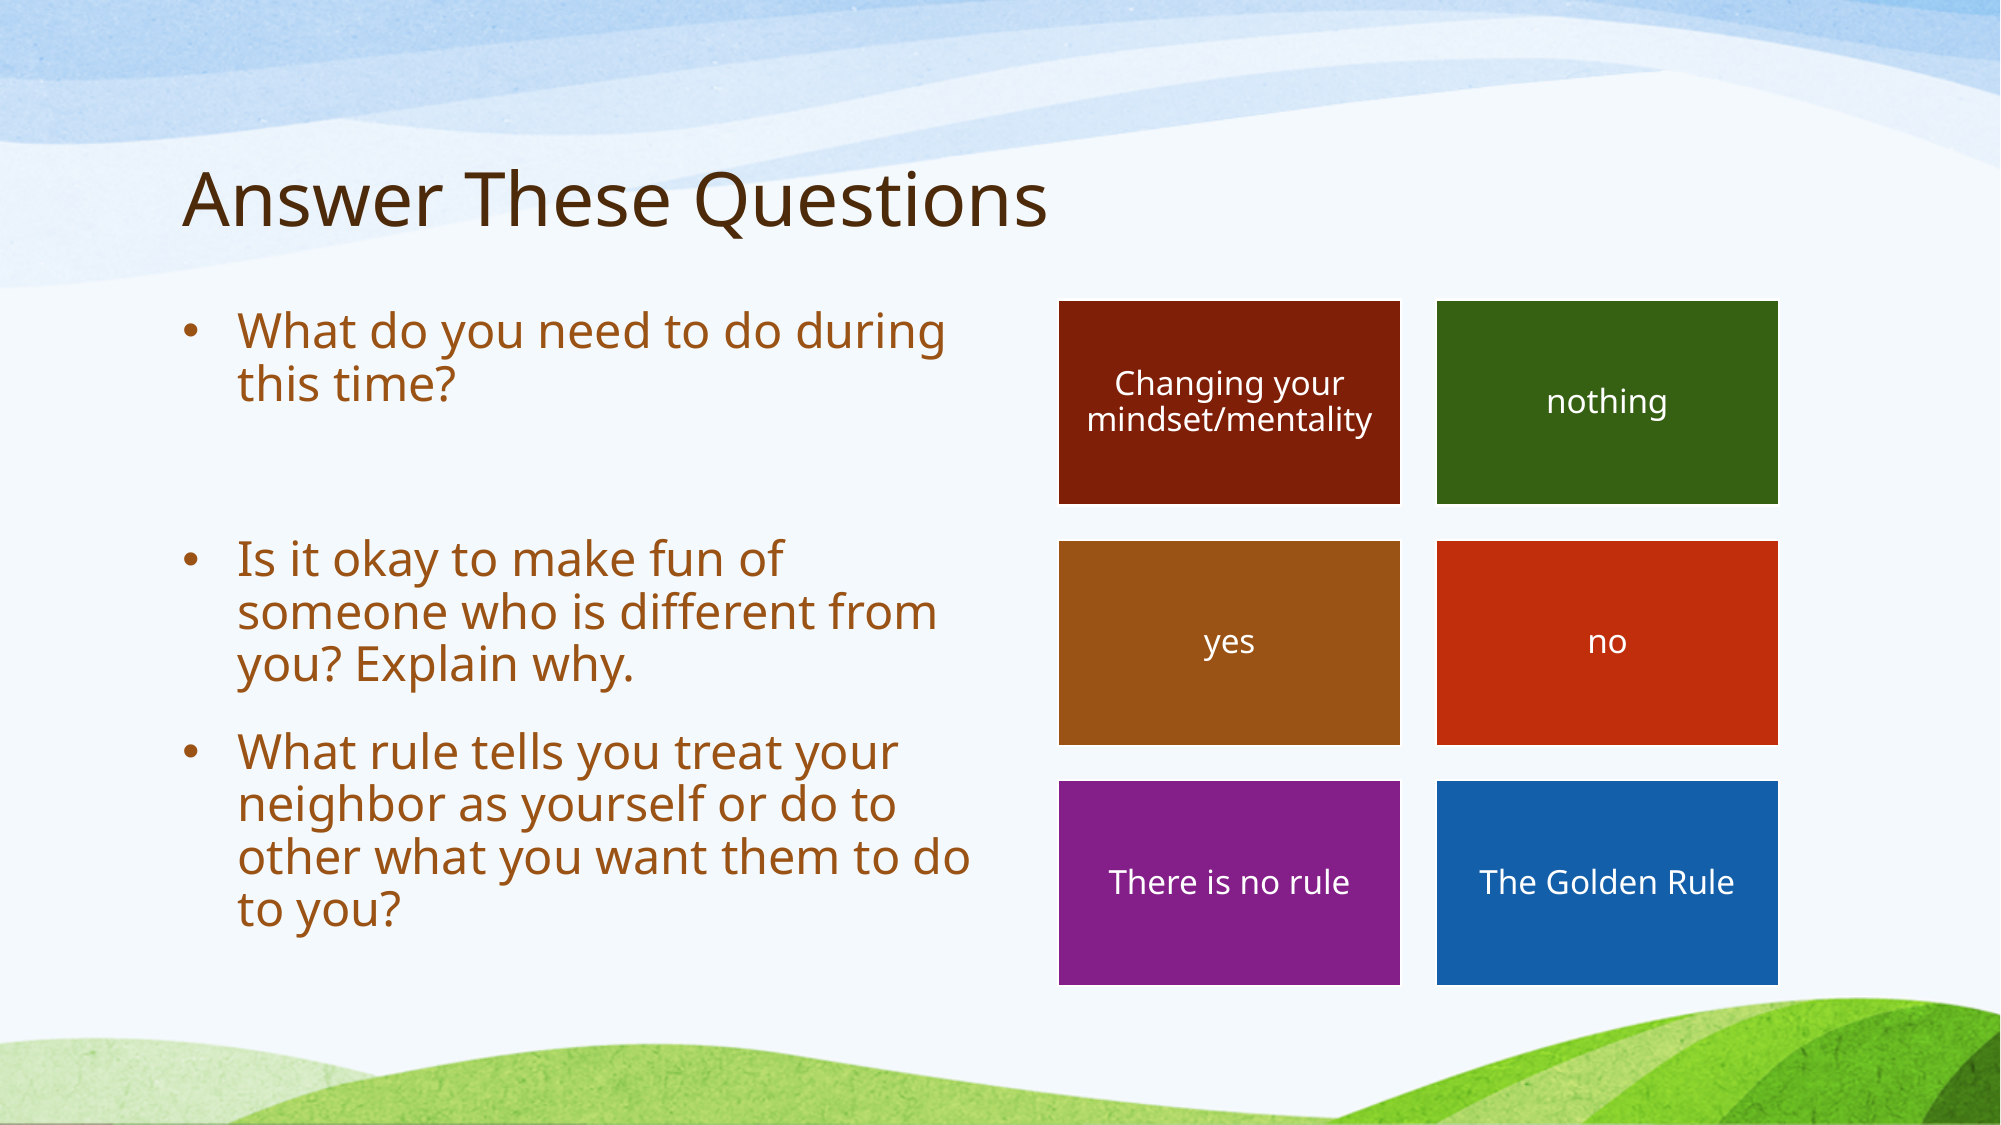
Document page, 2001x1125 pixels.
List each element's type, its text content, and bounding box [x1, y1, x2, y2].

picture [0, 0, 2001, 1125]
title Answer These Questions [174, 49, 1826, 251]
list What do you need to do during this time? Is it okay to make fun of someone who is different from you? Explain why. What rule tells you treat your neighbor as yourself or do to other what you want them to do to you? [174, 298, 988, 987]
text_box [1057, 299, 1780, 987]
